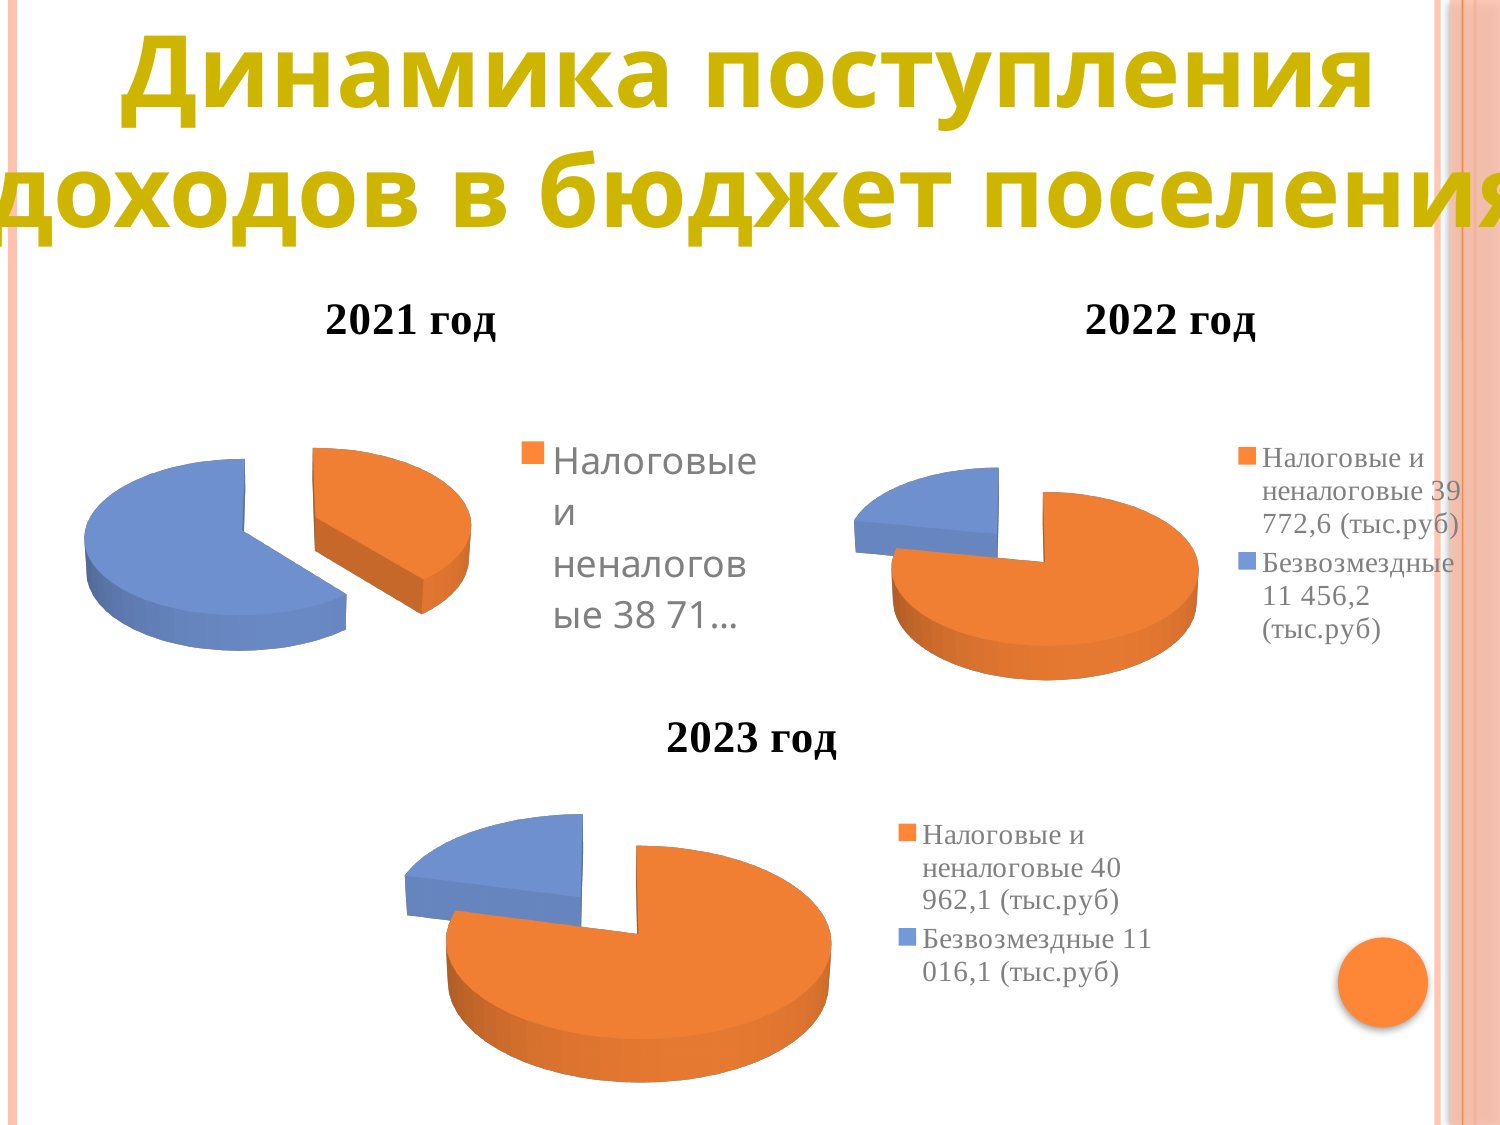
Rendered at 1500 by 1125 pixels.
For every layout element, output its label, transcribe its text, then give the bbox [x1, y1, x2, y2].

chart [46, 233, 1500, 1125]
text_box Динамика поступления доходов в бюджет поселения [0, 0, 1500, 255]
